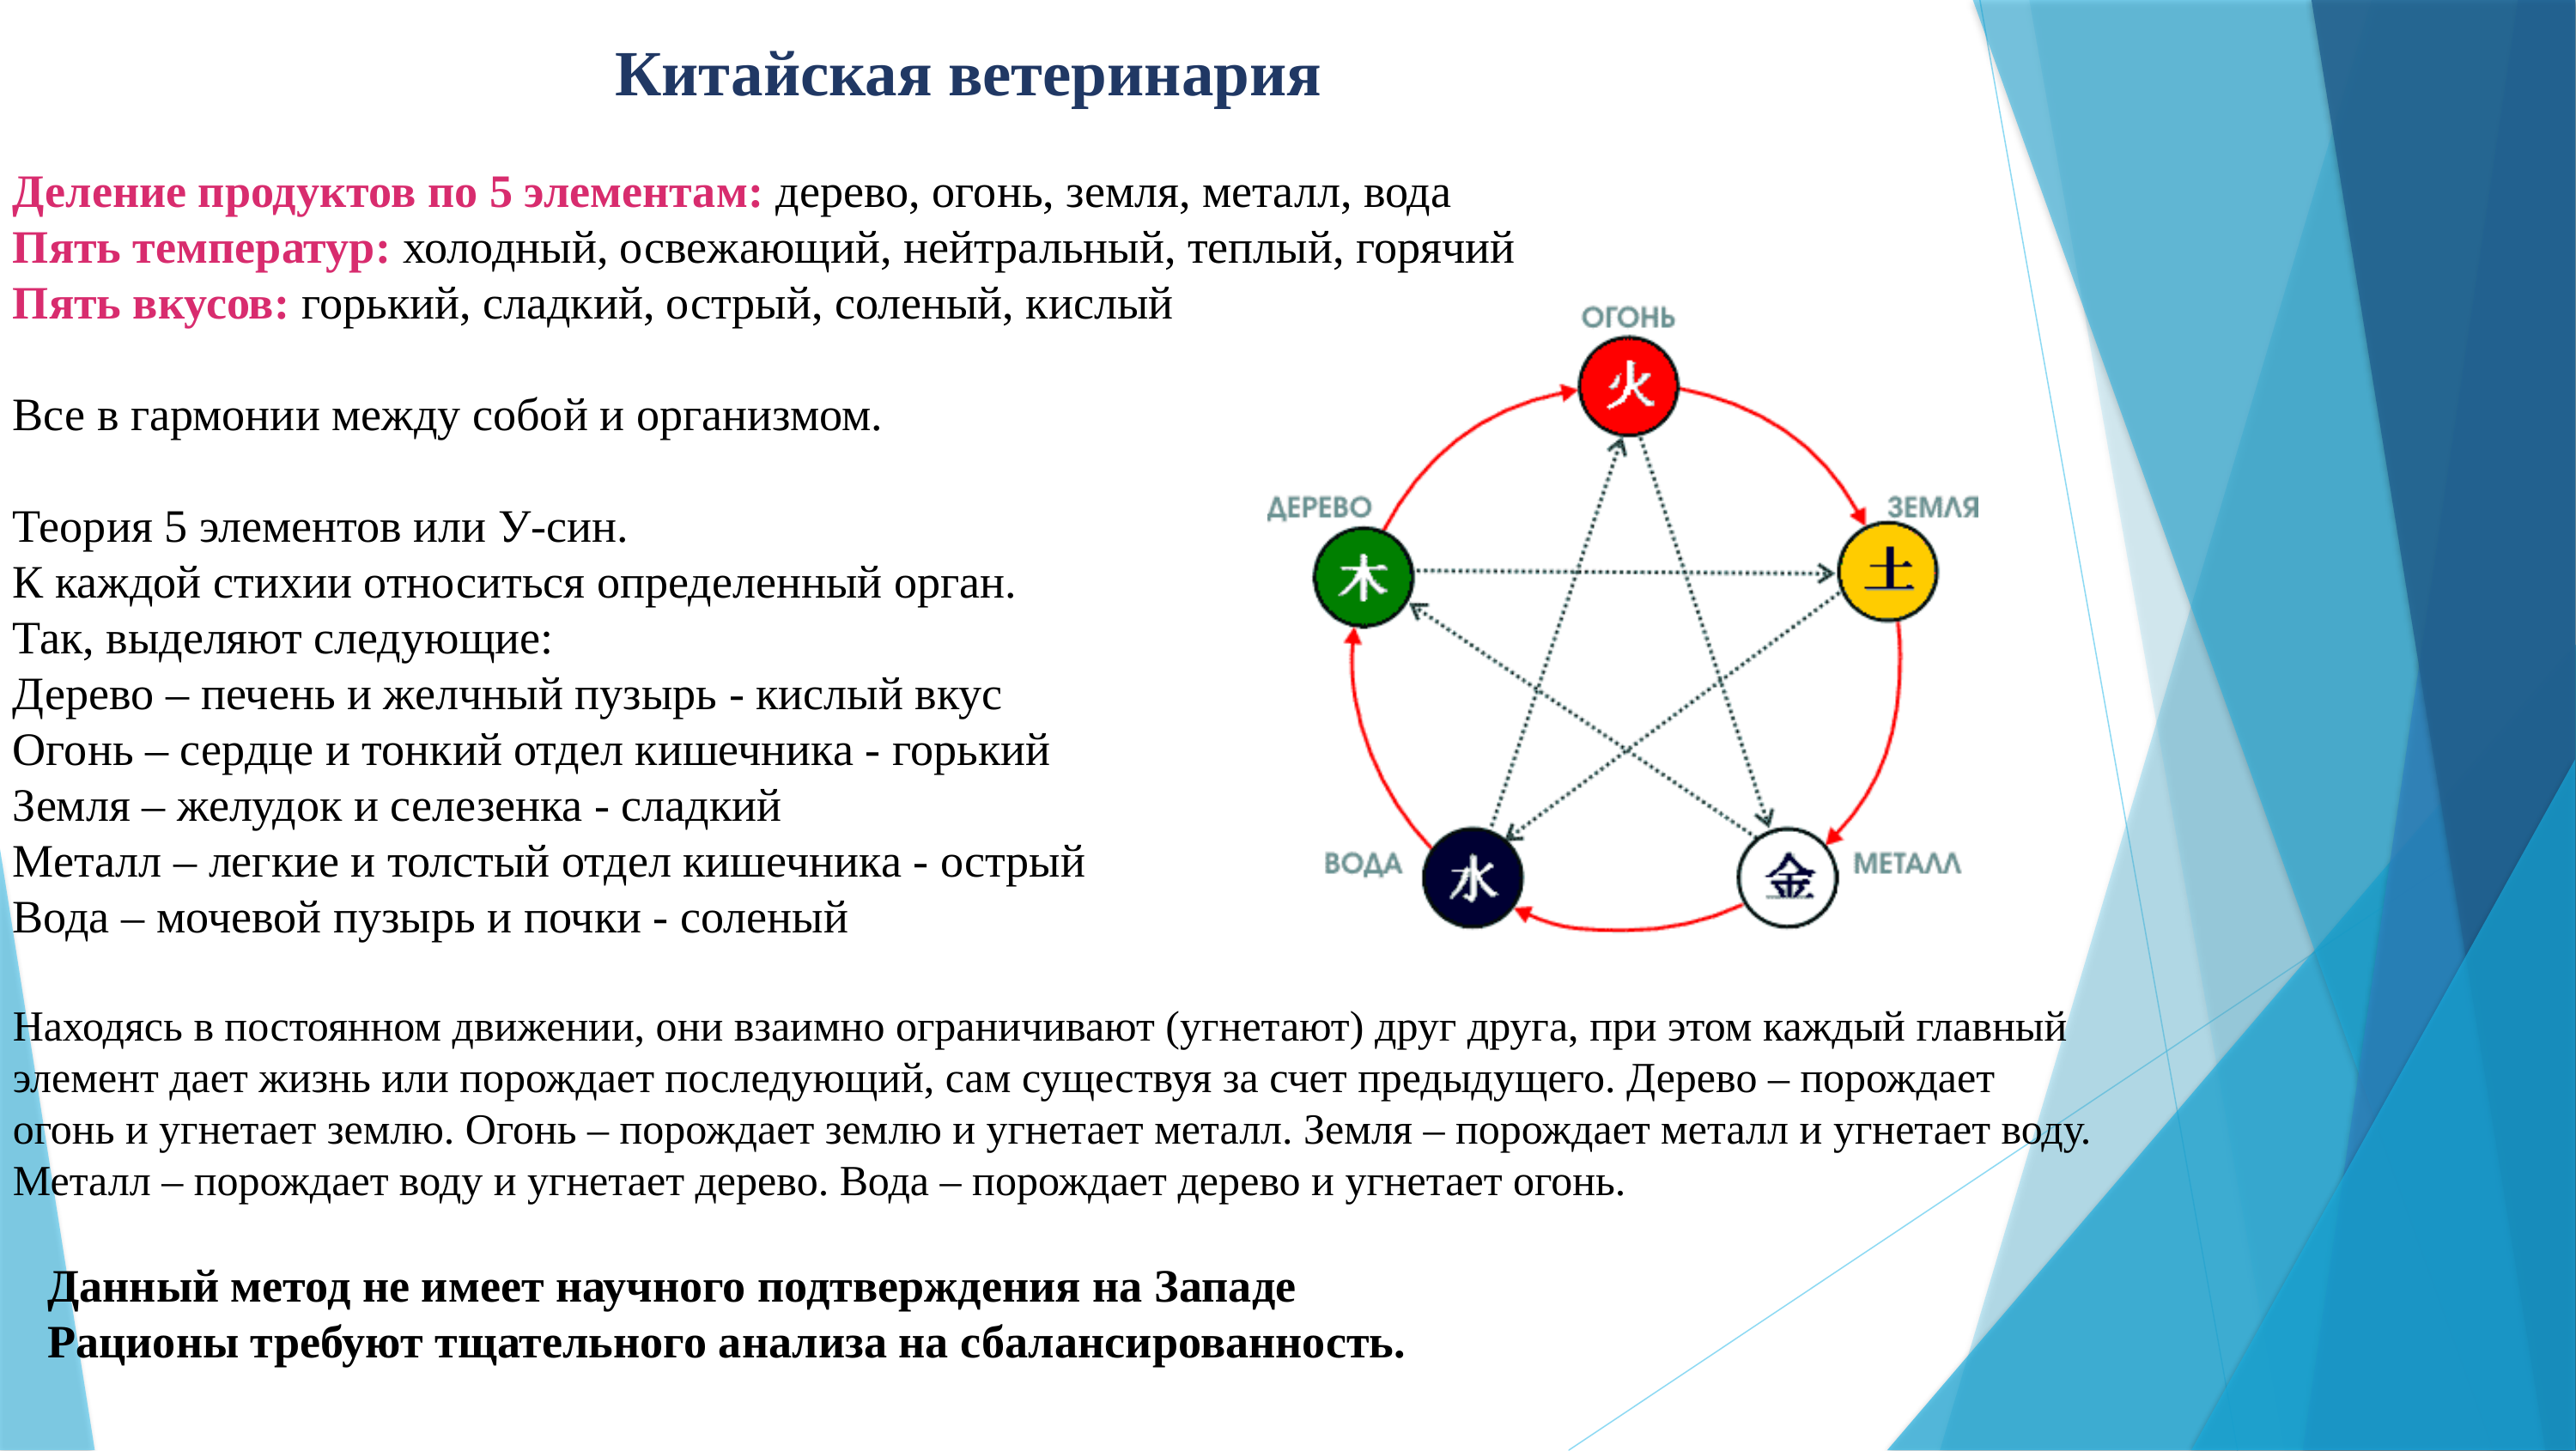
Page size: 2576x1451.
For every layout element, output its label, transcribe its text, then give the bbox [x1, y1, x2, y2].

text_box Деление продуктов по 5 элементам: дерево, огонь, земля, металл, вода Пять температур: холодный, освежающий, нейтральный, теплый, горячий Пять вкусов: горький, сладкий, острый, соленый, кислый Все в гармонии между собой и организмом. Теория 5 элементов или У-син. К каждой стихии относиться определенный орган. Так, выделяют следующие: Дерево – печень и желчный пузырь - кислый вкус Огонь – сердце и тонкий отдел кишечника - горький Земля – желудок и селезенка - сладкий Металл – легкие и толстый отдел кишечника - острый Вода – мочевой пузырь и почки - соленый Находясь в постоянном движении, они взаимно ограничивают (угнетают) друг друга, при этом каждый главный элемент дает жизнь или порождает последующий, сам существуя за счет предыдущего. Дерево – порождает огонь и угнетает землю. Огонь – порождает землю и угнетает металл. Земля – порождает металл и угнетает воду. Металл – порождает воду и угнетает дерево. Вода – порождает дерево и угнетает огонь. Данный метод не имеет научного подтверждения на Западе Рационы требуют тщательного анализа на сбалансированность. [0, 155, 2120, 1374]
text_box Китайская ветеринария [40, 25, 1897, 116]
picture [1267, 298, 1978, 977]
